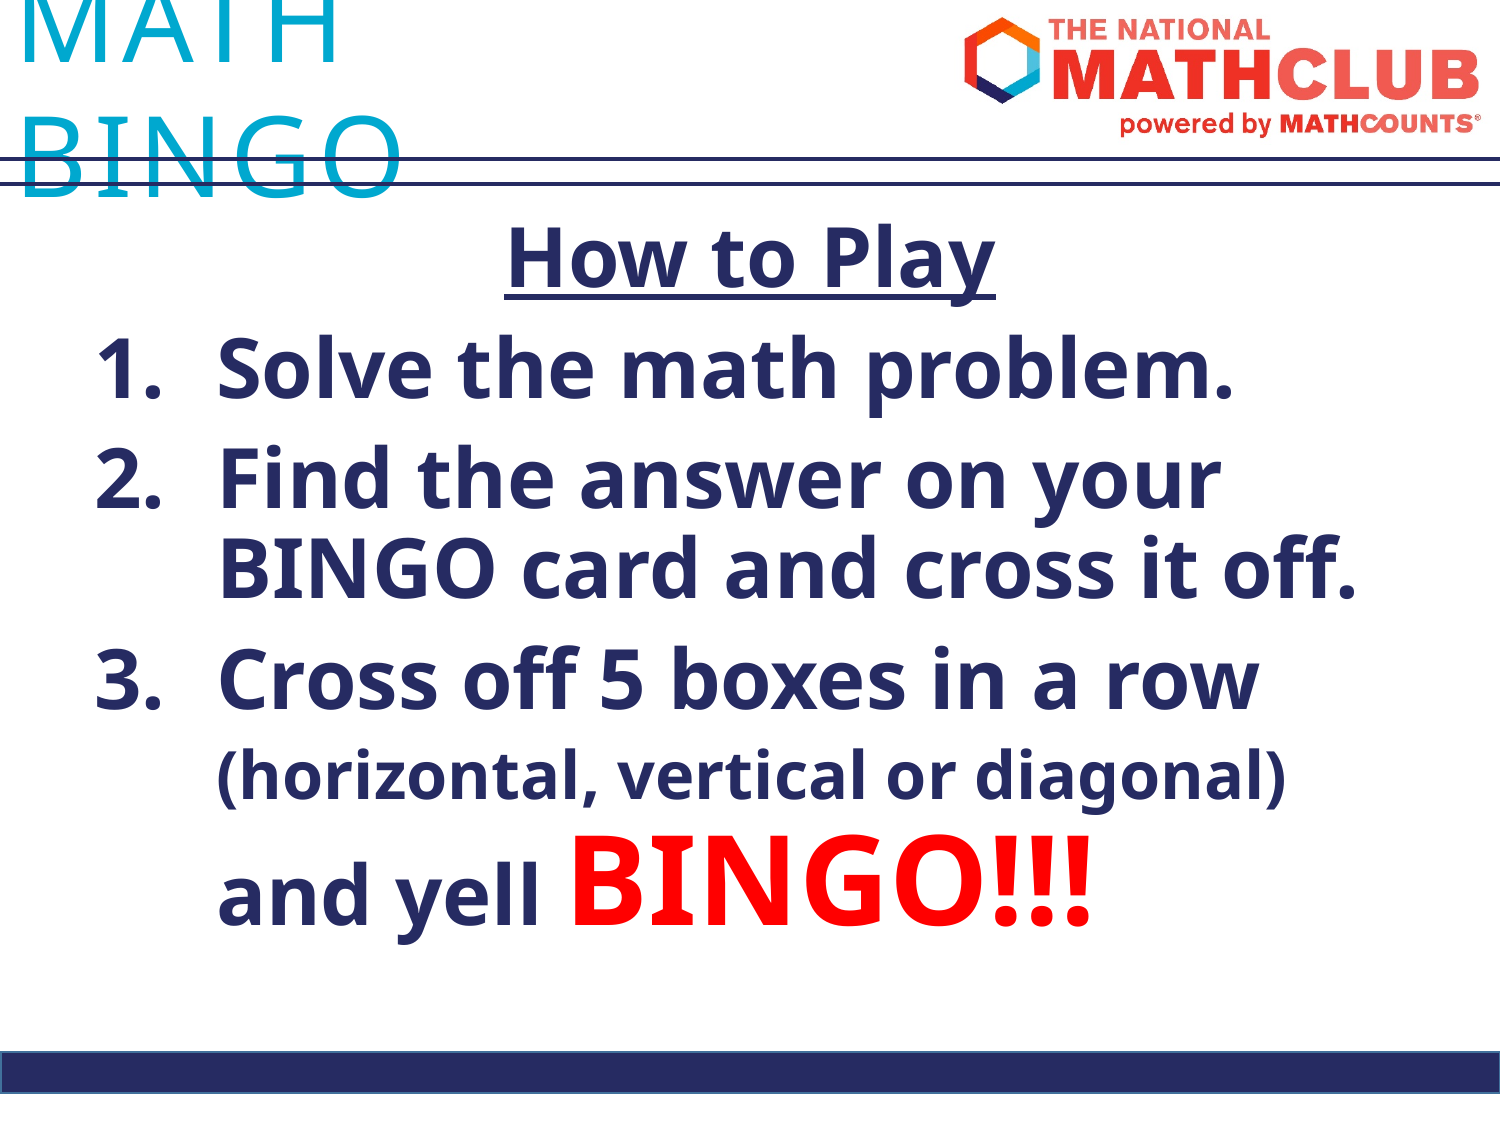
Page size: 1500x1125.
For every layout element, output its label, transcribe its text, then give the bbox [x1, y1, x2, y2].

picture [0, 1051, 1500, 1094]
text_box How to Play Solve the math problem. Find the answer on your BINGO card and cross it off. Cross off 5 boxes in a row (horizontal, vertical or diagonal) and yell BINGO!!! [82, 209, 1417, 959]
picture [952, 5, 1490, 145]
